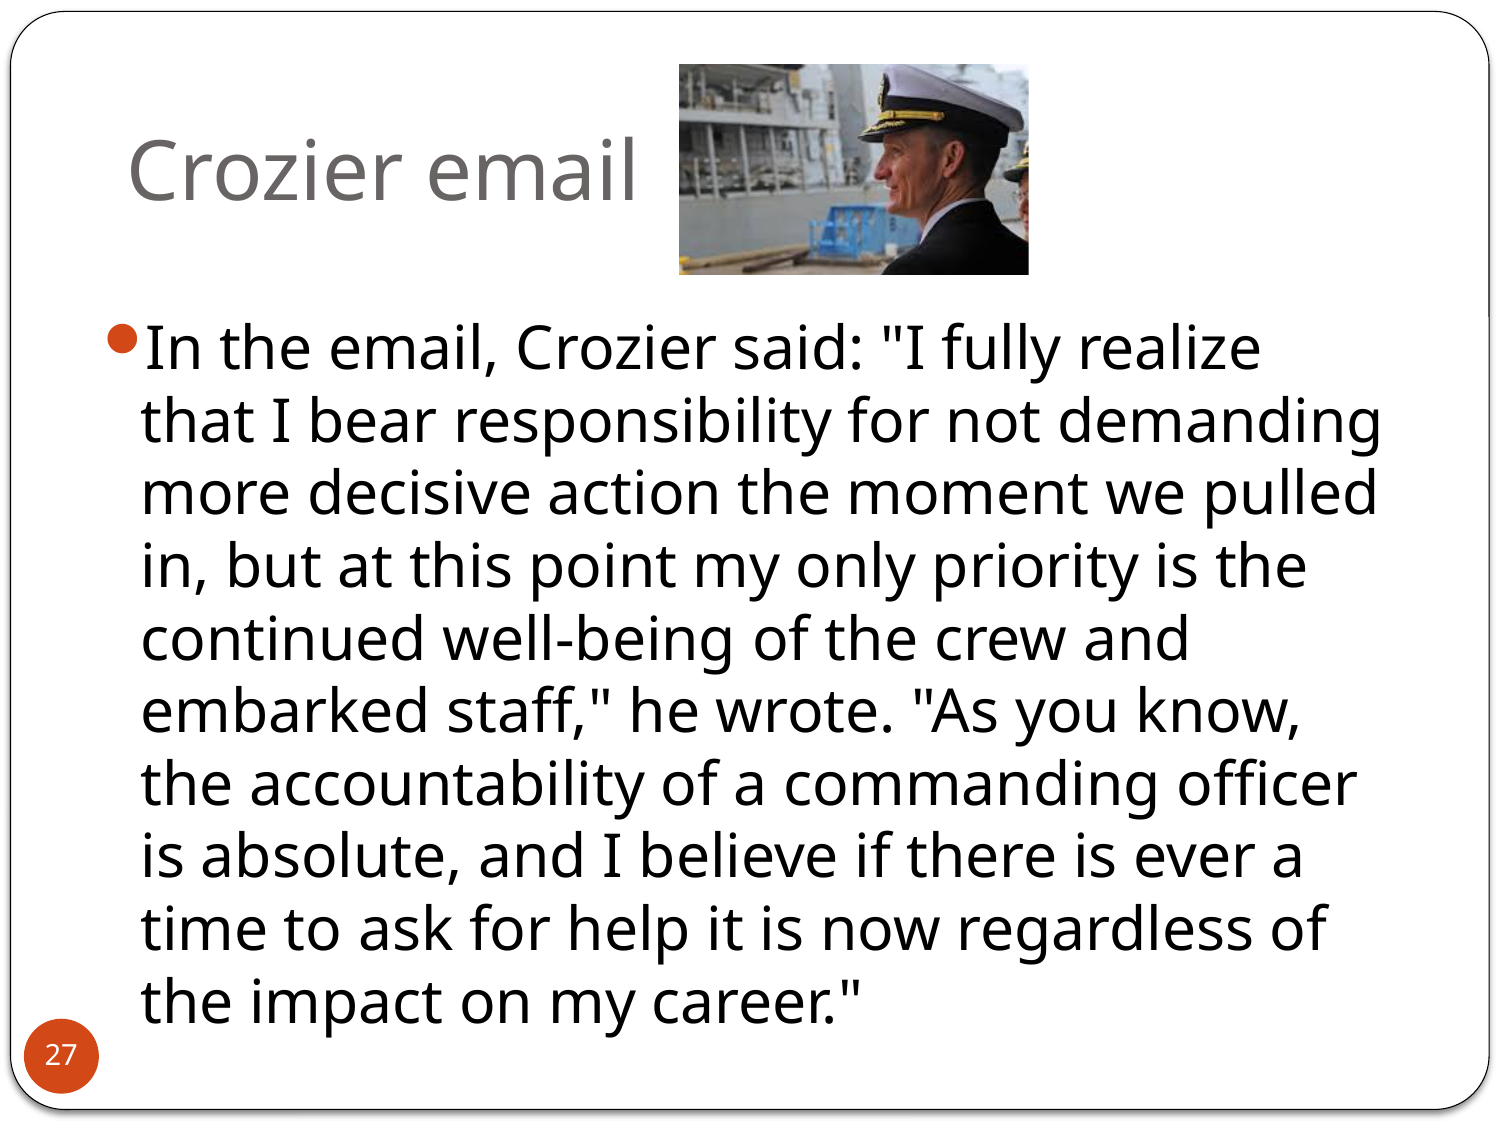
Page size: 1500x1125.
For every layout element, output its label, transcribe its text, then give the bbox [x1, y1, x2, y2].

title Crozier email [112, 45, 1425, 233]
picture [678, 64, 1029, 276]
list In the email, Crozier said: "I fully realize that I bear responsibility for not demanding more decisive action the moment we pulled in, but at this point my only priority is the continued well-being of the crew and embarked staff," he wrote. "As you know, the accountability of a commanding officer is absolute, and I believe if there is ever a time to ask for help it is now regardless of the impact on my career." [88, 301, 1402, 1056]
slide_number 27 [23, 1018, 99, 1094]
